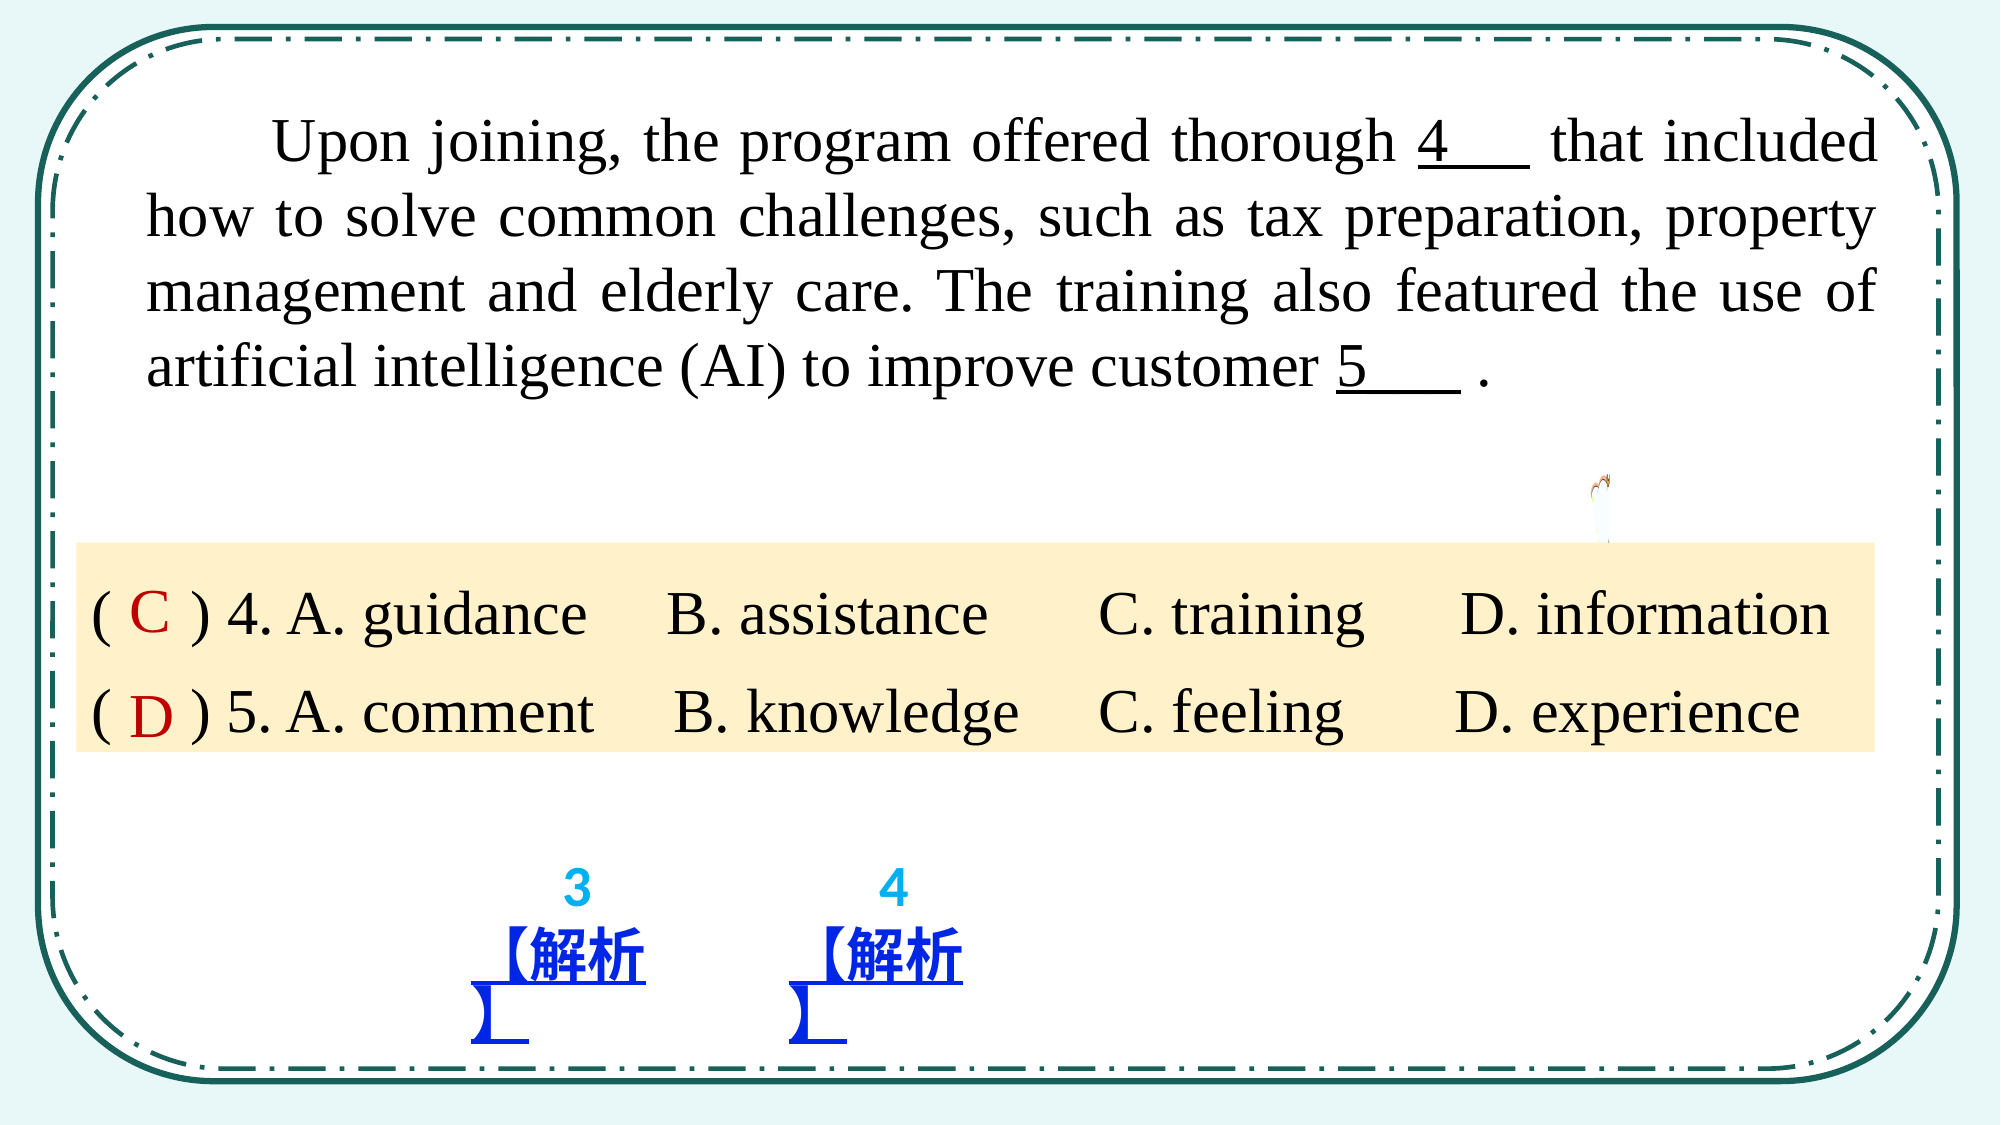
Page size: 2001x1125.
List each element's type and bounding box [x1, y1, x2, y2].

text_box [37, 26, 1958, 1082]
picture [0, 0, 2000, 1125]
